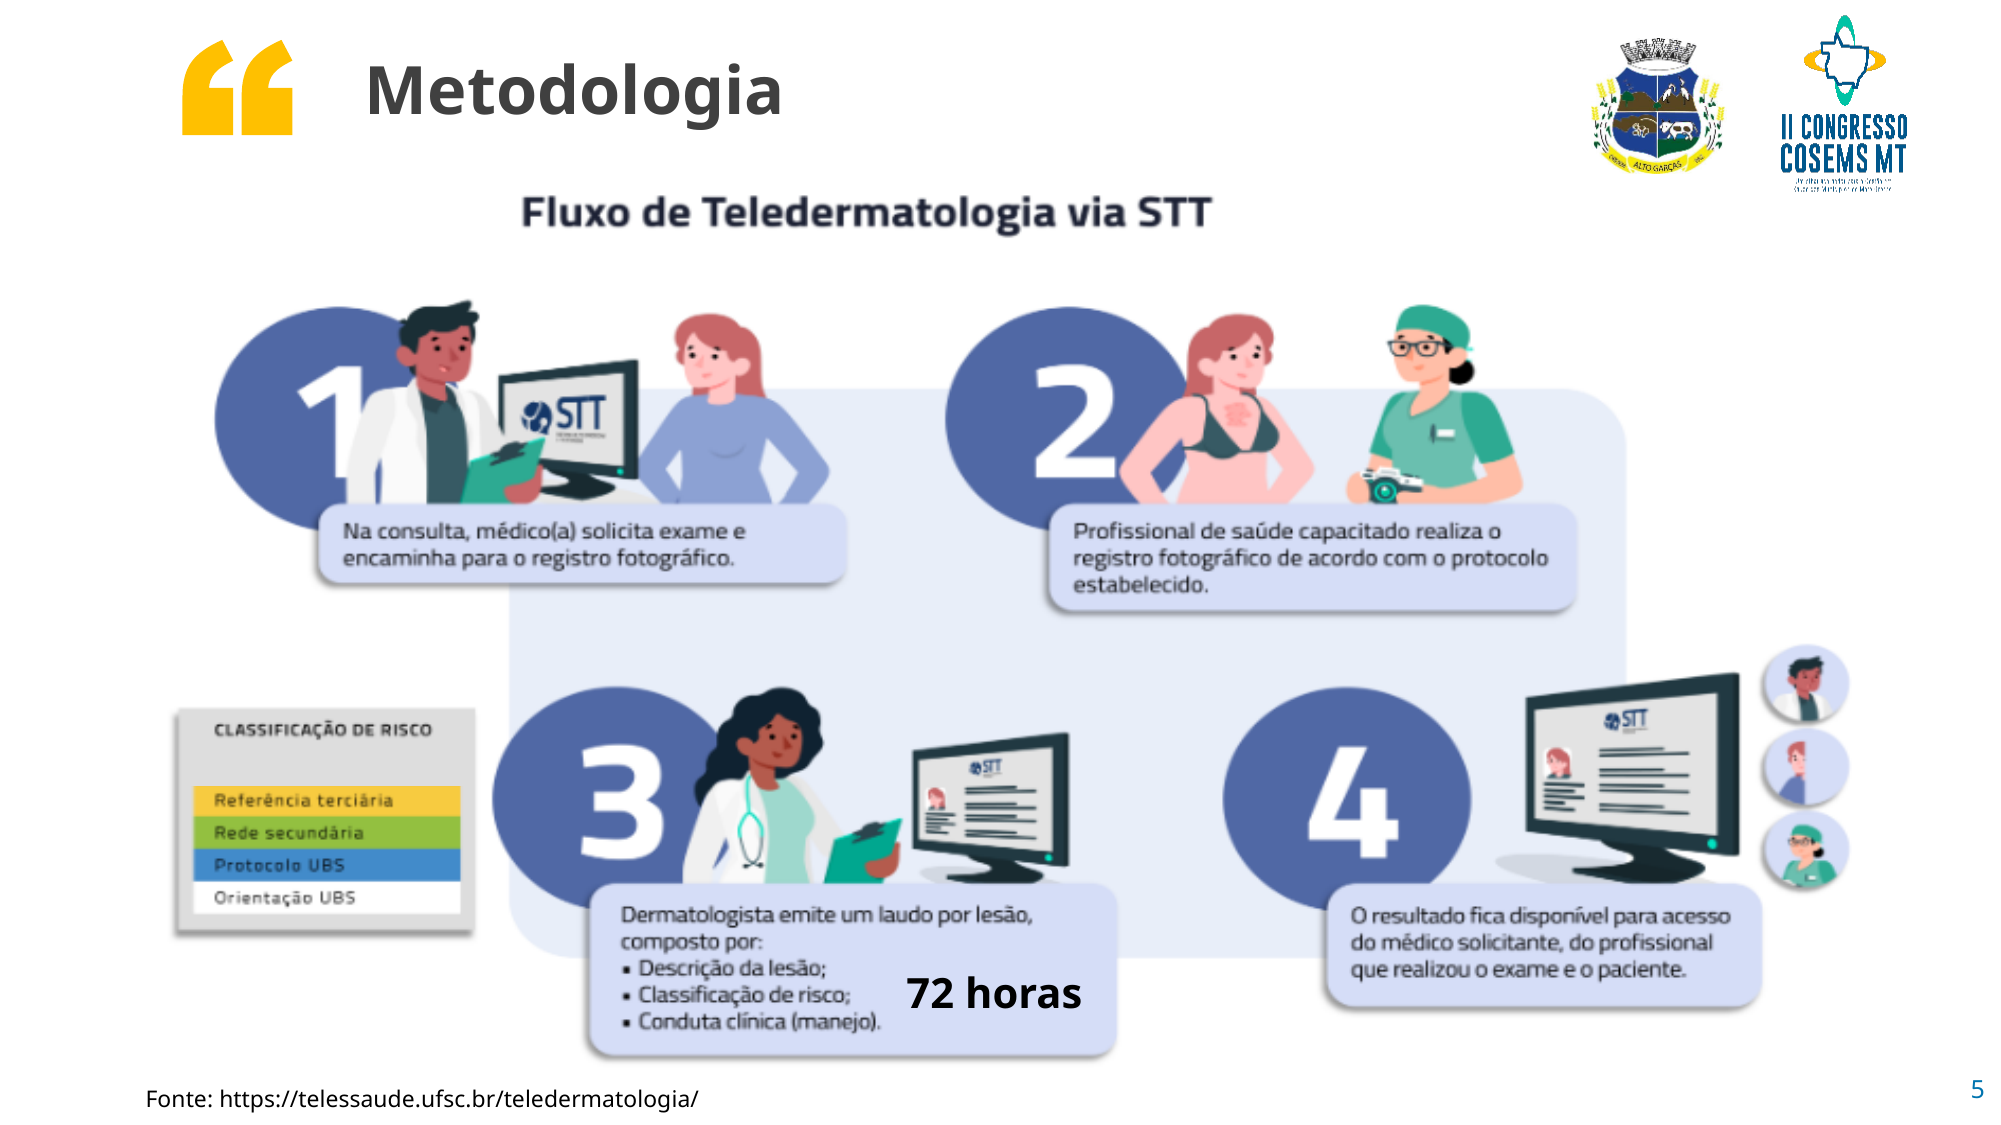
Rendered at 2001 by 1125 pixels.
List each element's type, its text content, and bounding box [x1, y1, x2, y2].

picture [96, 7, 2000, 1122]
list Metodologia [311, 39, 1591, 136]
slide_number 5 [1929, 1060, 2000, 1121]
text_box [182, 39, 234, 136]
text_box [241, 39, 293, 136]
